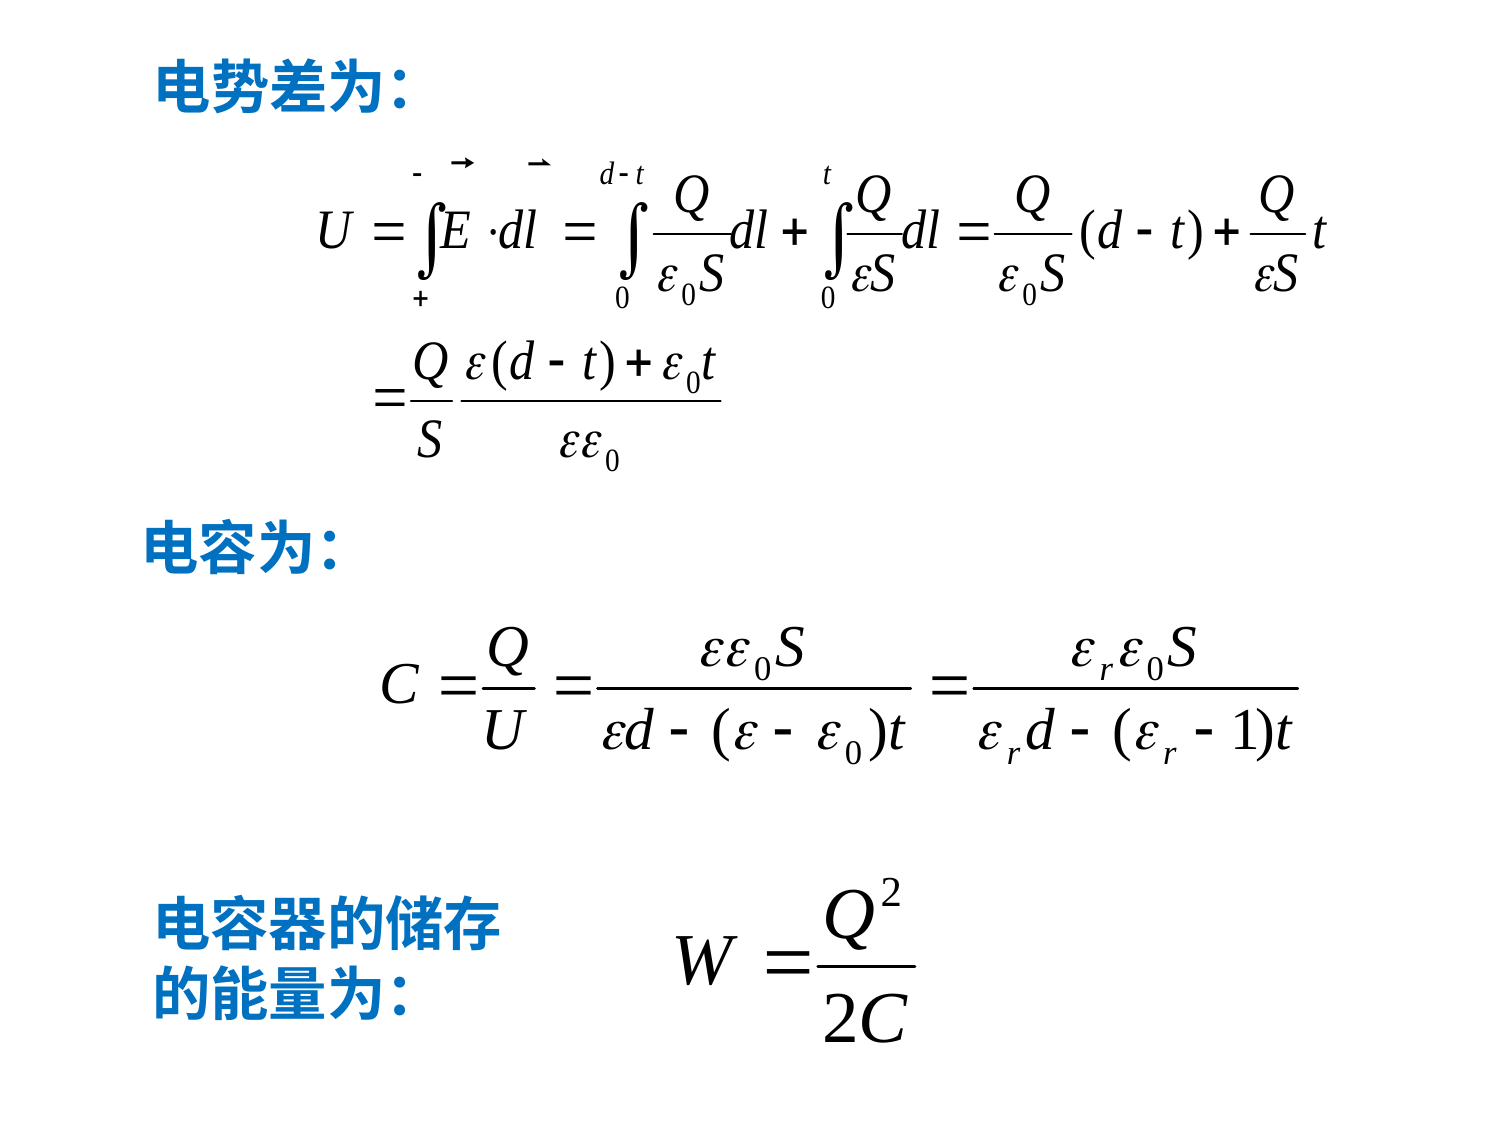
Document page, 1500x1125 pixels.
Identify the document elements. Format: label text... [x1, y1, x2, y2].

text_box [666, 856, 930, 1059]
text_box 电势差为： [138, 42, 460, 128]
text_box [312, 148, 1339, 483]
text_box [371, 609, 1311, 778]
text_box 电容器的储存的能量为： [137, 880, 563, 1035]
text_box 电容为： [126, 503, 389, 589]
